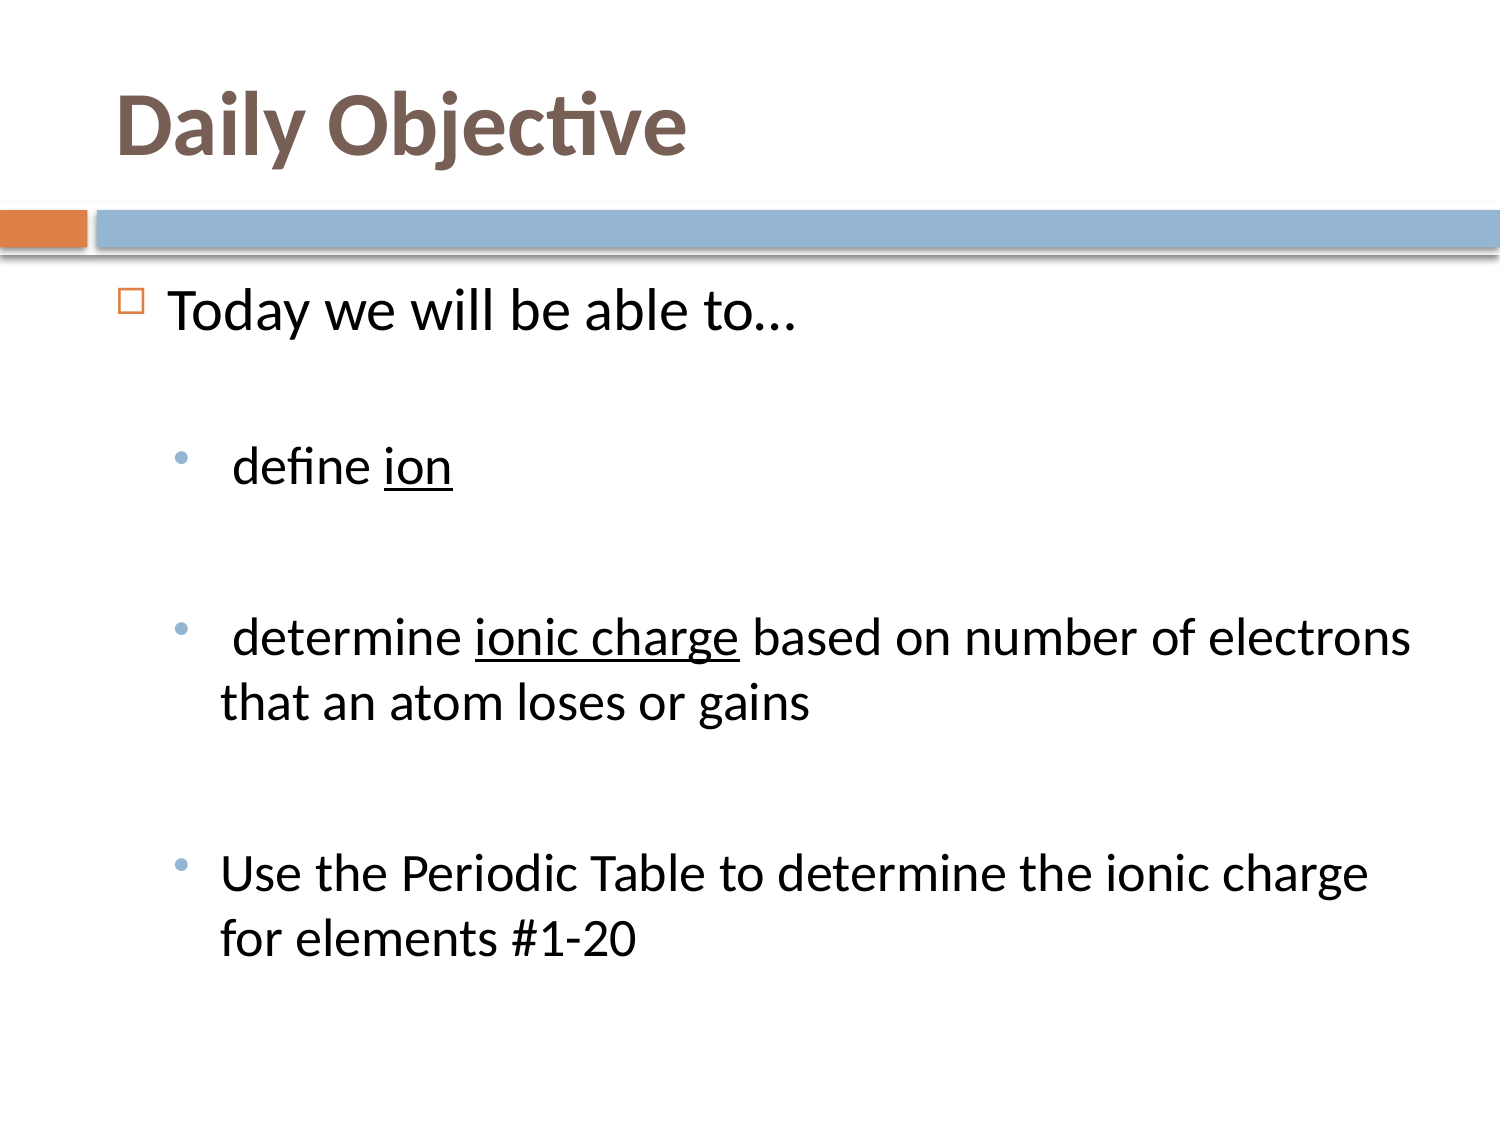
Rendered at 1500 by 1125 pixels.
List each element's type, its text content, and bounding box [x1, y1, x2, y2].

list Today we will be able to… define ion determine ionic charge based on number of electrons that an atom loses or gains Use the Periodic Table to determine the ionic charge for elements #1-20 [100, 262, 1438, 1000]
title Daily Objective [100, 37, 1438, 200]
